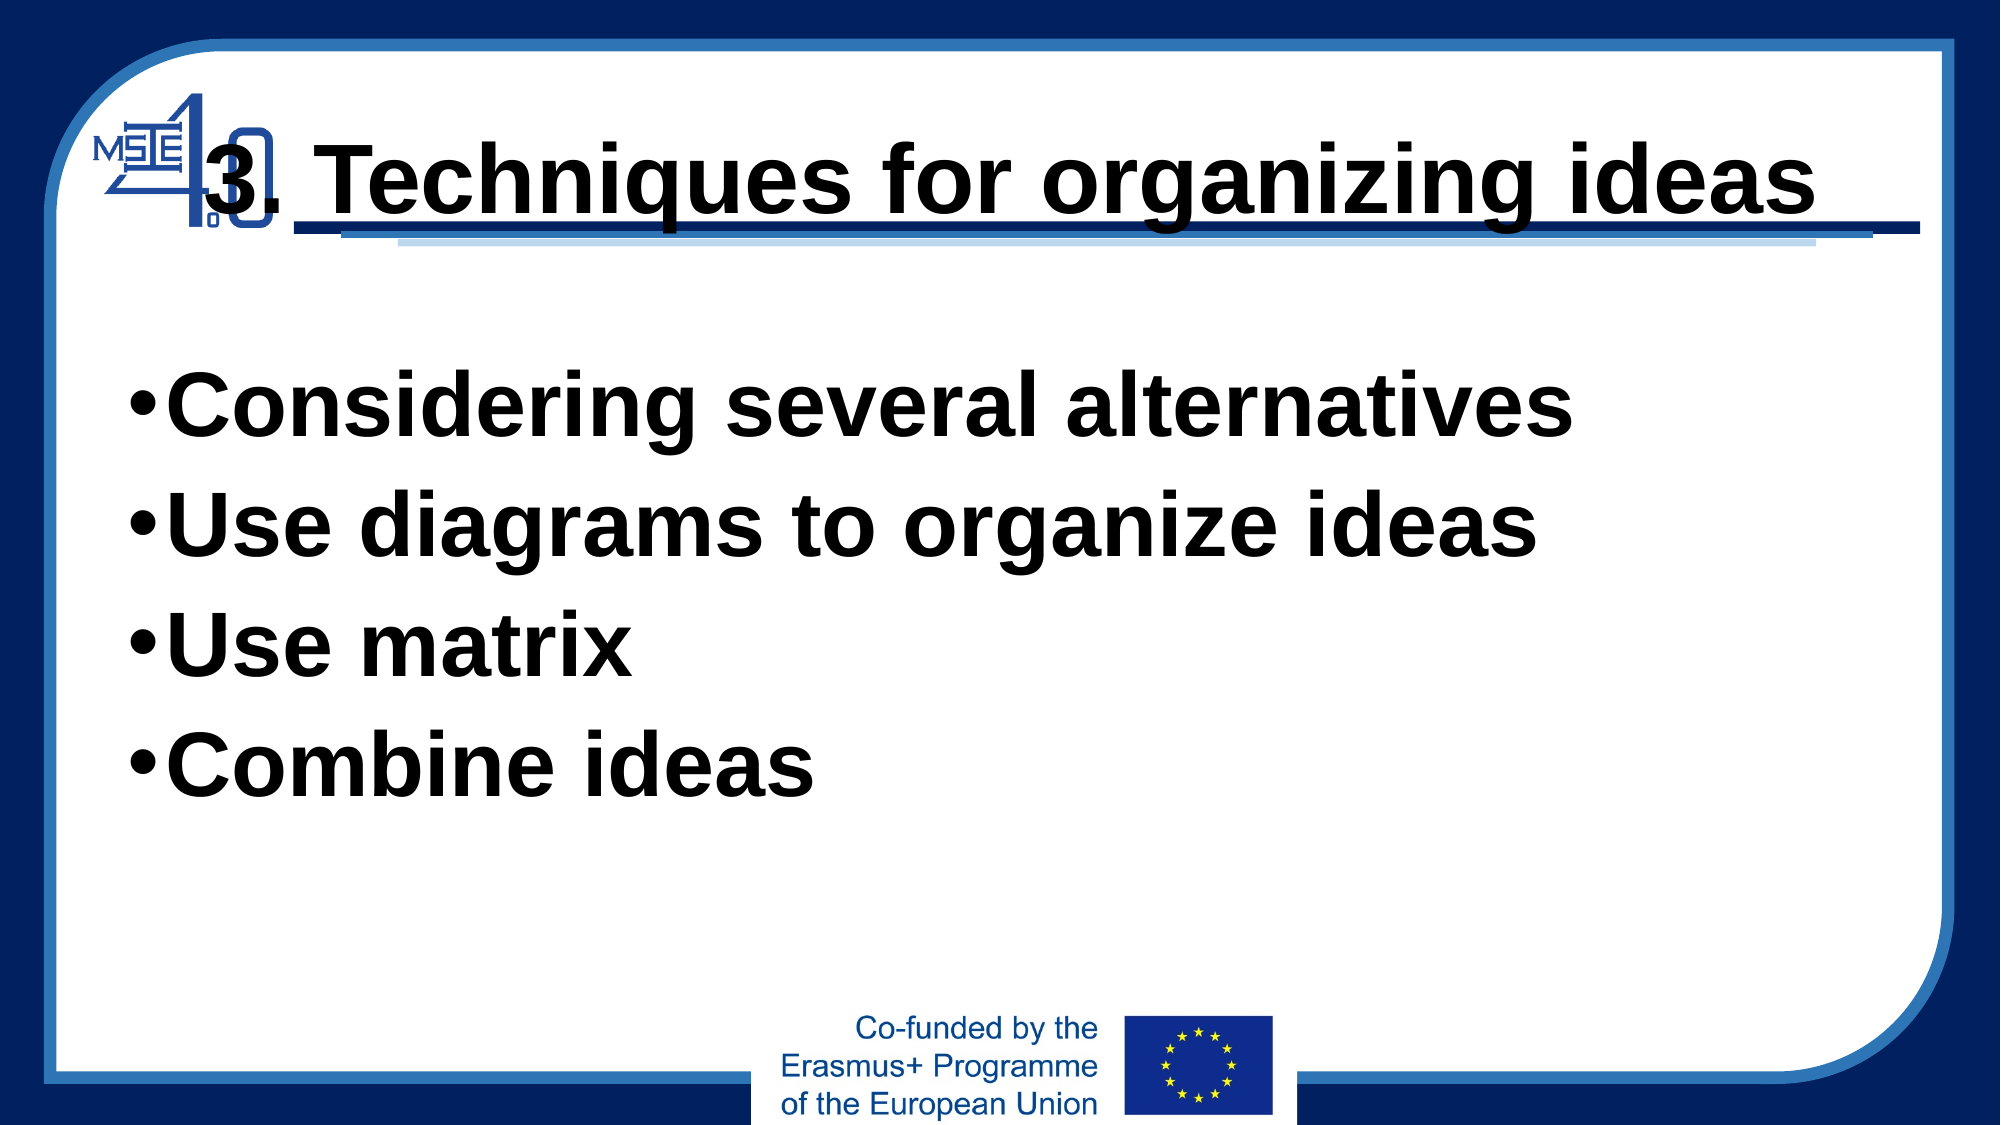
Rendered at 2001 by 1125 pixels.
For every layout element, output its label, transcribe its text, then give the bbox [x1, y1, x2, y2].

text_box Considering several alternatives Use diagrams to organize ideas Use matrix Combine ideas [112, 349, 1868, 1025]
title 3. Techniques for organizing ideas [75, 87, 1950, 275]
picture [751, 1025, 1298, 1125]
